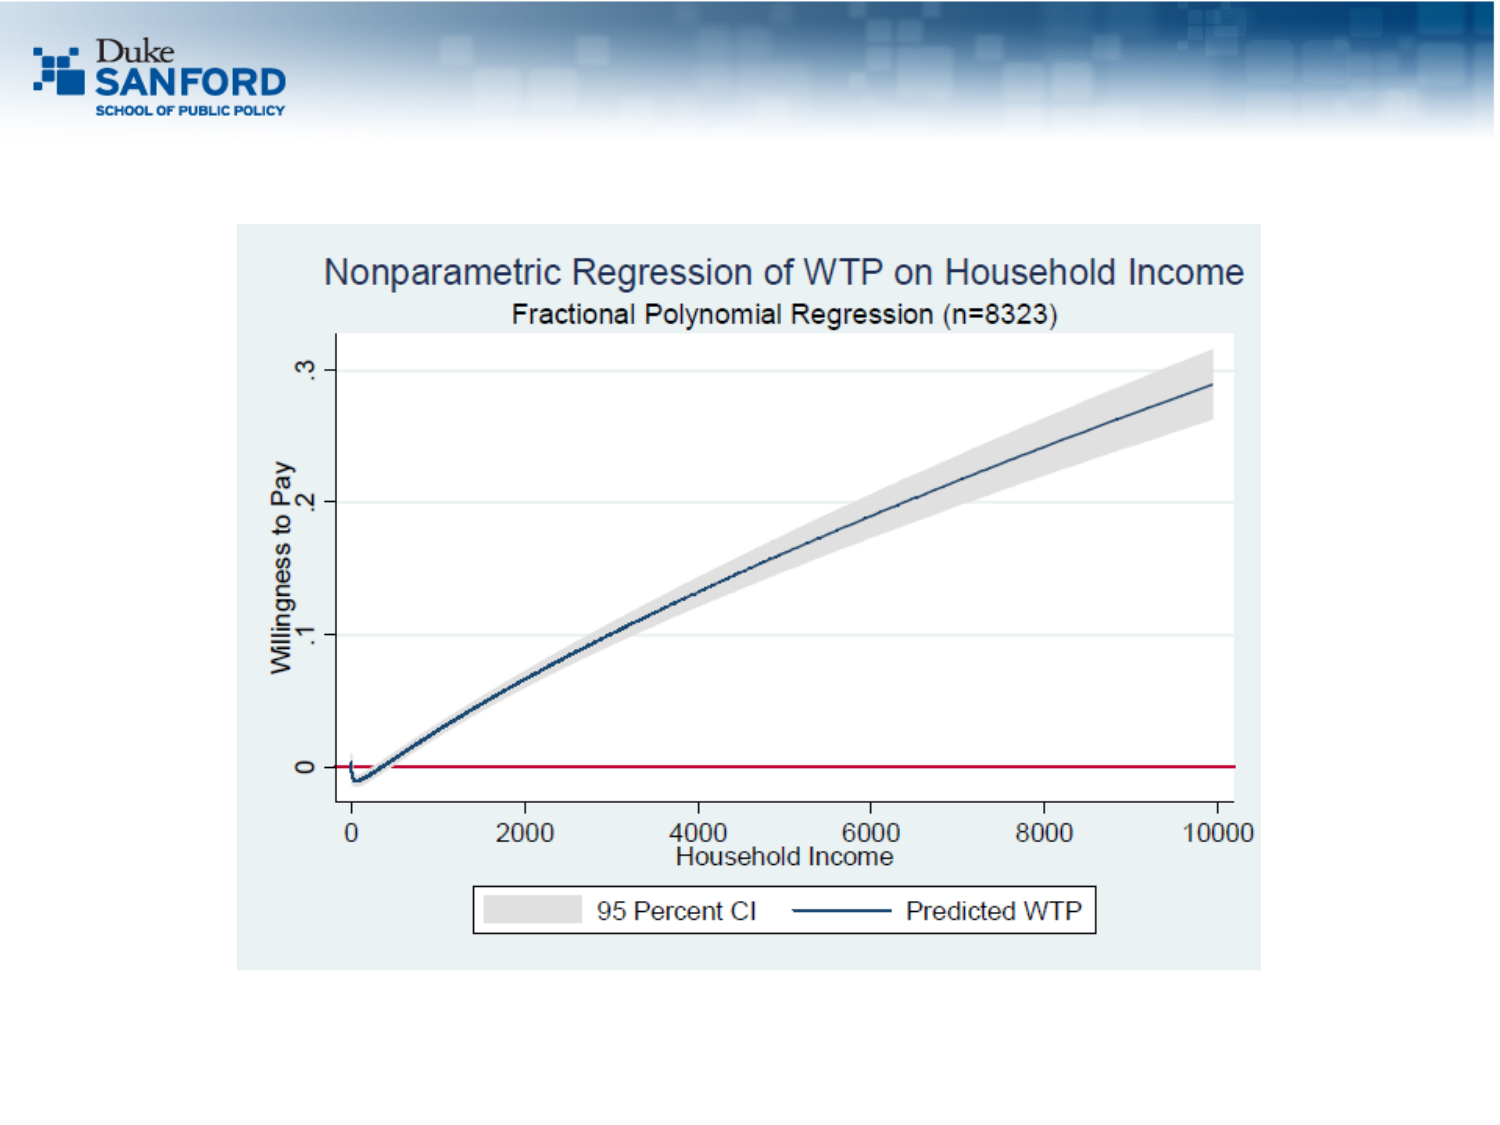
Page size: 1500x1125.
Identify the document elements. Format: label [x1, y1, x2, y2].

picture [0, 0, 1500, 179]
picture [237, 224, 1262, 973]
